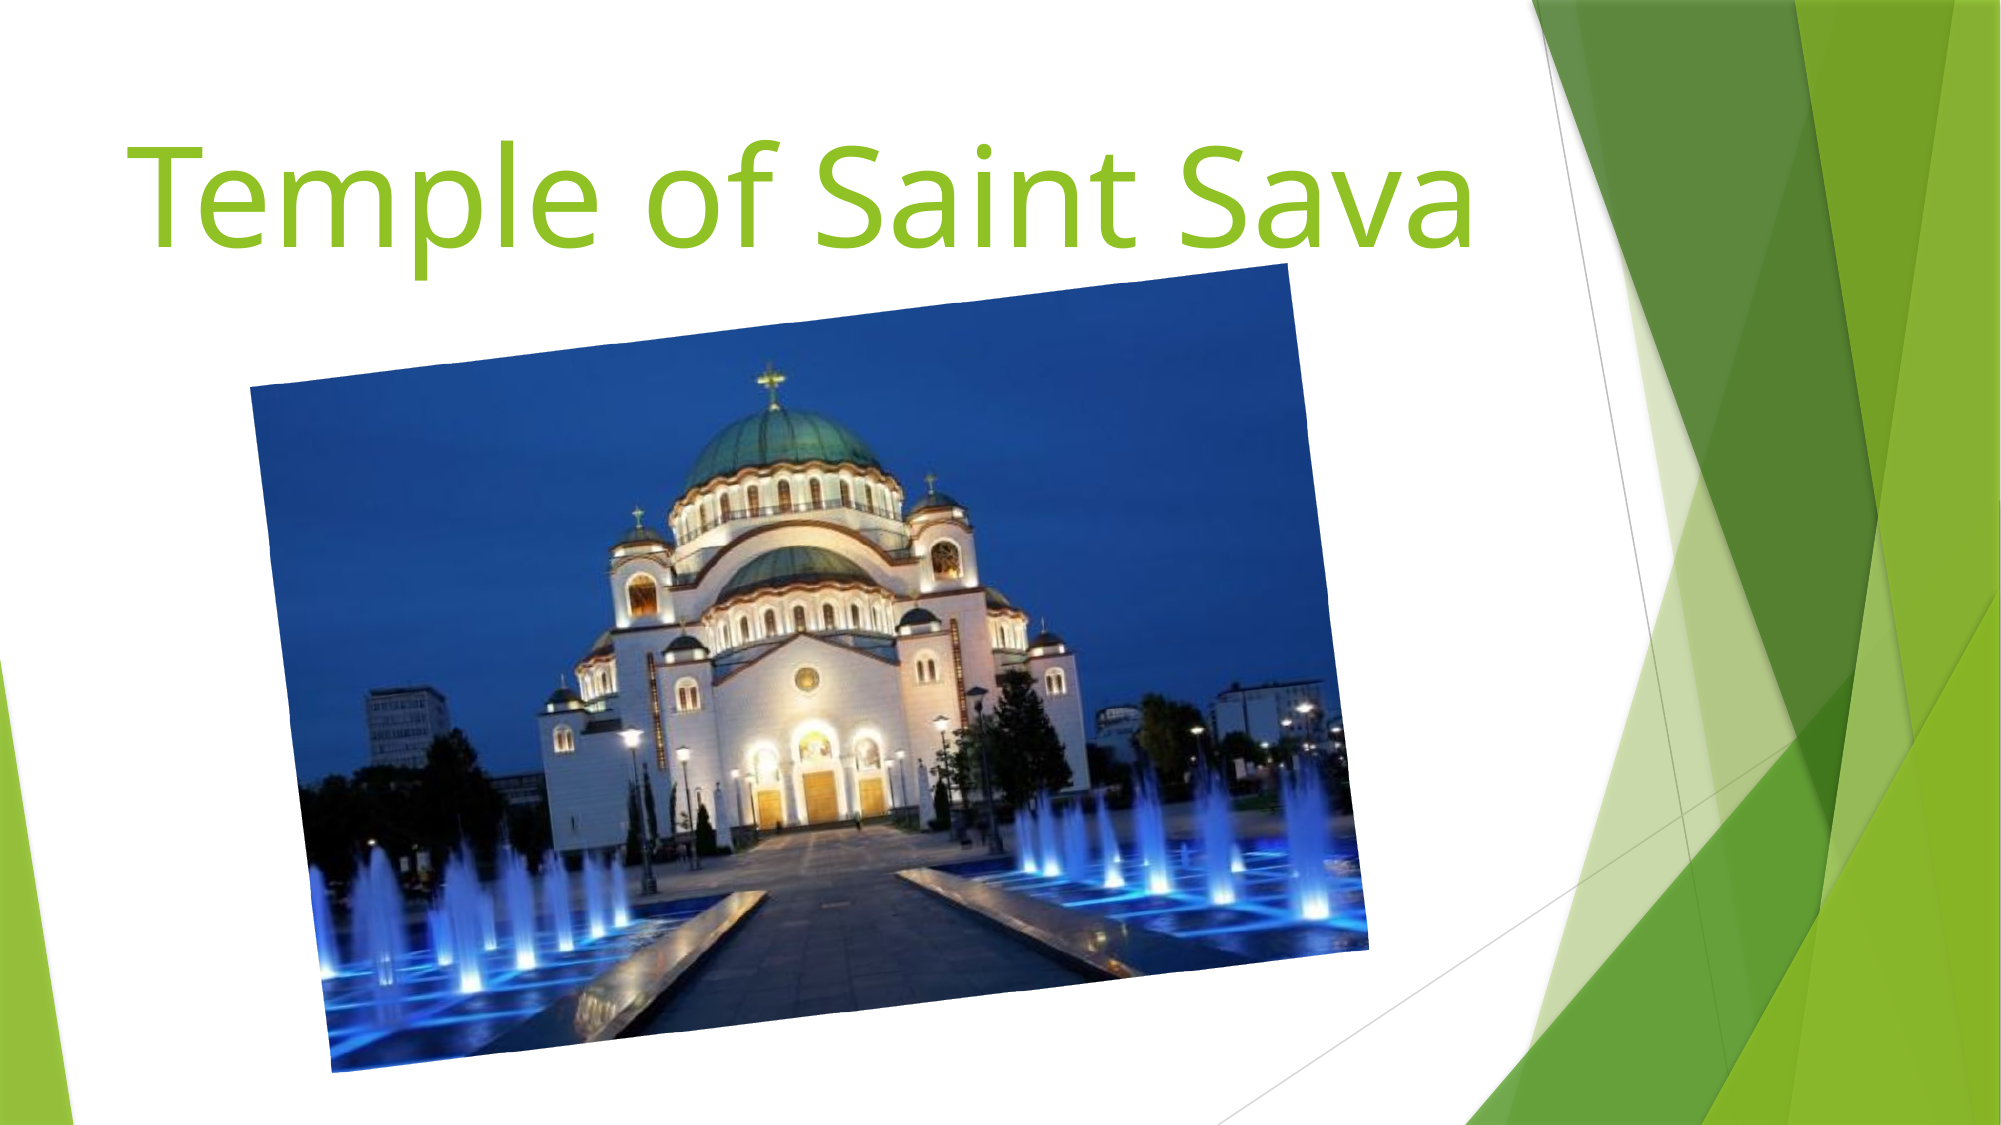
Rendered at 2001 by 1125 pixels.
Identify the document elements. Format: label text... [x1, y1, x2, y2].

picture [251, 264, 1369, 1072]
title Temple of Saint Sava [111, 99, 1575, 317]
